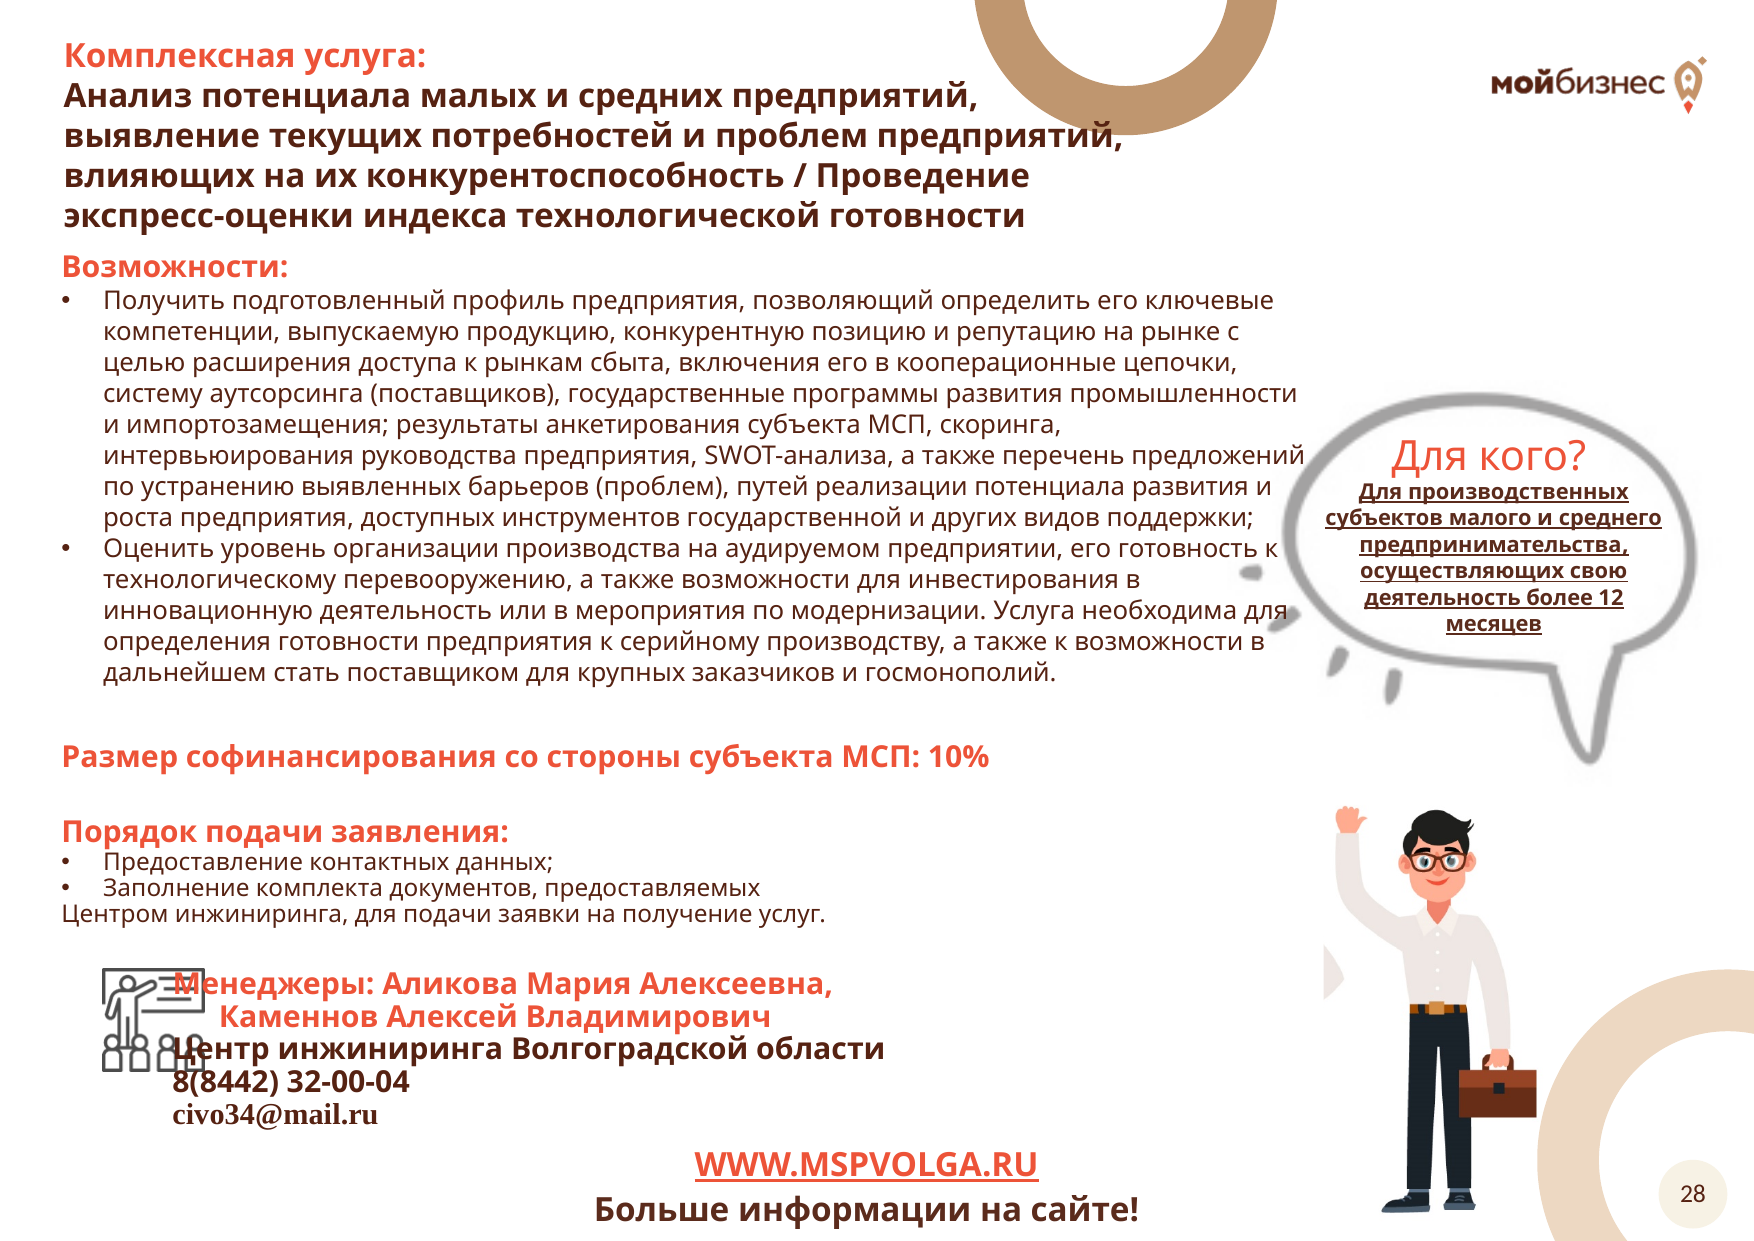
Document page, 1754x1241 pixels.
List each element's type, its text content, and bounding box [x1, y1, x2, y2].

picture [1219, 316, 1754, 1241]
list Возможности: Получить подготовленный профиль предприятия, позволяющий определить его ключевые компетенции, выпускаемую продукцию, конкурентную позицию и репутацию на рынке с целью расширения доступа к рынкам сбыта, включения его в кооперационные цепочки, систему аутсорсинга (поставщиков), государственные программы развития промышленности и импортозамещения; результаты анкетирования субъекта МСП, скоринга, интервьюирования руководства предприятия, SWОТ-анализа, а также перечень предложений по устранению выявленных барьеров (проблем), путей реализации потенциала развития и роста предприятия, доступных инструментов государственной и других видов поддержки; Оценить уровень организации производства на аудируемом предприятии, его готовность к технологическому перевооружению, а также возможности для инвестирования в инновационную деятельность или в мероприятия по модернизации. Услуга необходима для определения готовности предприятия к серийному производству, а также к возможности в дальнейшем стать поставщиком для крупных заказчиков и госмонополий. Размер софинансирования со стороны субъекта МСП: 10% Порядок подачи заявления: Предоставление контактных данных; Заполнение комплекта документов, предоставляемых Центром инжиниринга, для подачи заявки на получение услуг. Менеджеры: Аликова Мария Алексеевна, Каменнов Алексей Владимирович Центр инжиниринга Волгоградской области 8(8442) 32-00-04 civo34@mail.ru [46, 243, 1324, 1177]
picture [102, 968, 205, 1072]
picture [1489, 56, 1708, 115]
text_box WWW.MSPVOLGA.RU Больше информации на сайте! [455, 1177, 1279, 1236]
text_box Комплексная услуга: Анализ потенциала малых и средних предприятий, выявление текущих потребностей и проблем предприятий, влияющих на их конкурентоспособность / Проведение экспресс-оценки индекса технологической готовности [48, 26, 1191, 241]
picture [973, 0, 1278, 136]
